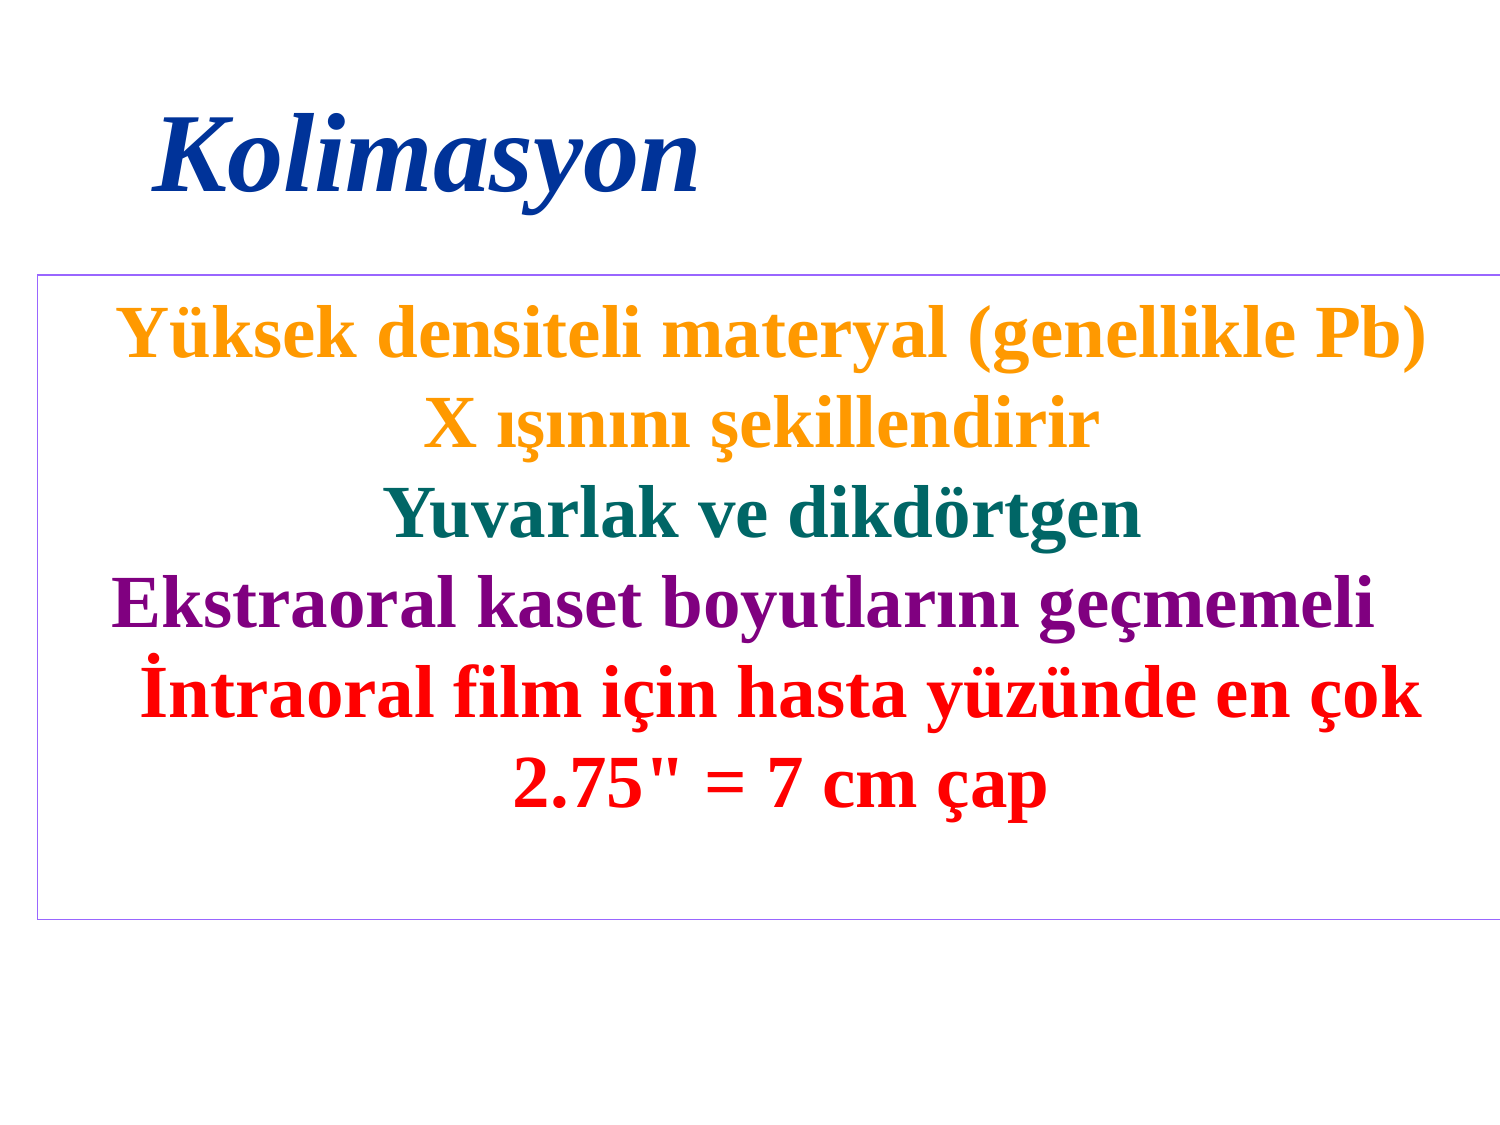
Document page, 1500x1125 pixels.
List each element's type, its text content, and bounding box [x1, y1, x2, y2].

text_box Kolimasyon [137, 71, 850, 221]
text_box Yüksek densiteli materyal (genellikle Pb) X ışınını şekillendirir Yuvarlak ve dikdörtgen Ekstraoral kaset boyutlarını geçmemeli İntraoral film için hasta yüzünde en çok 2.75" = 7 cm çap [37, 274, 1500, 920]
